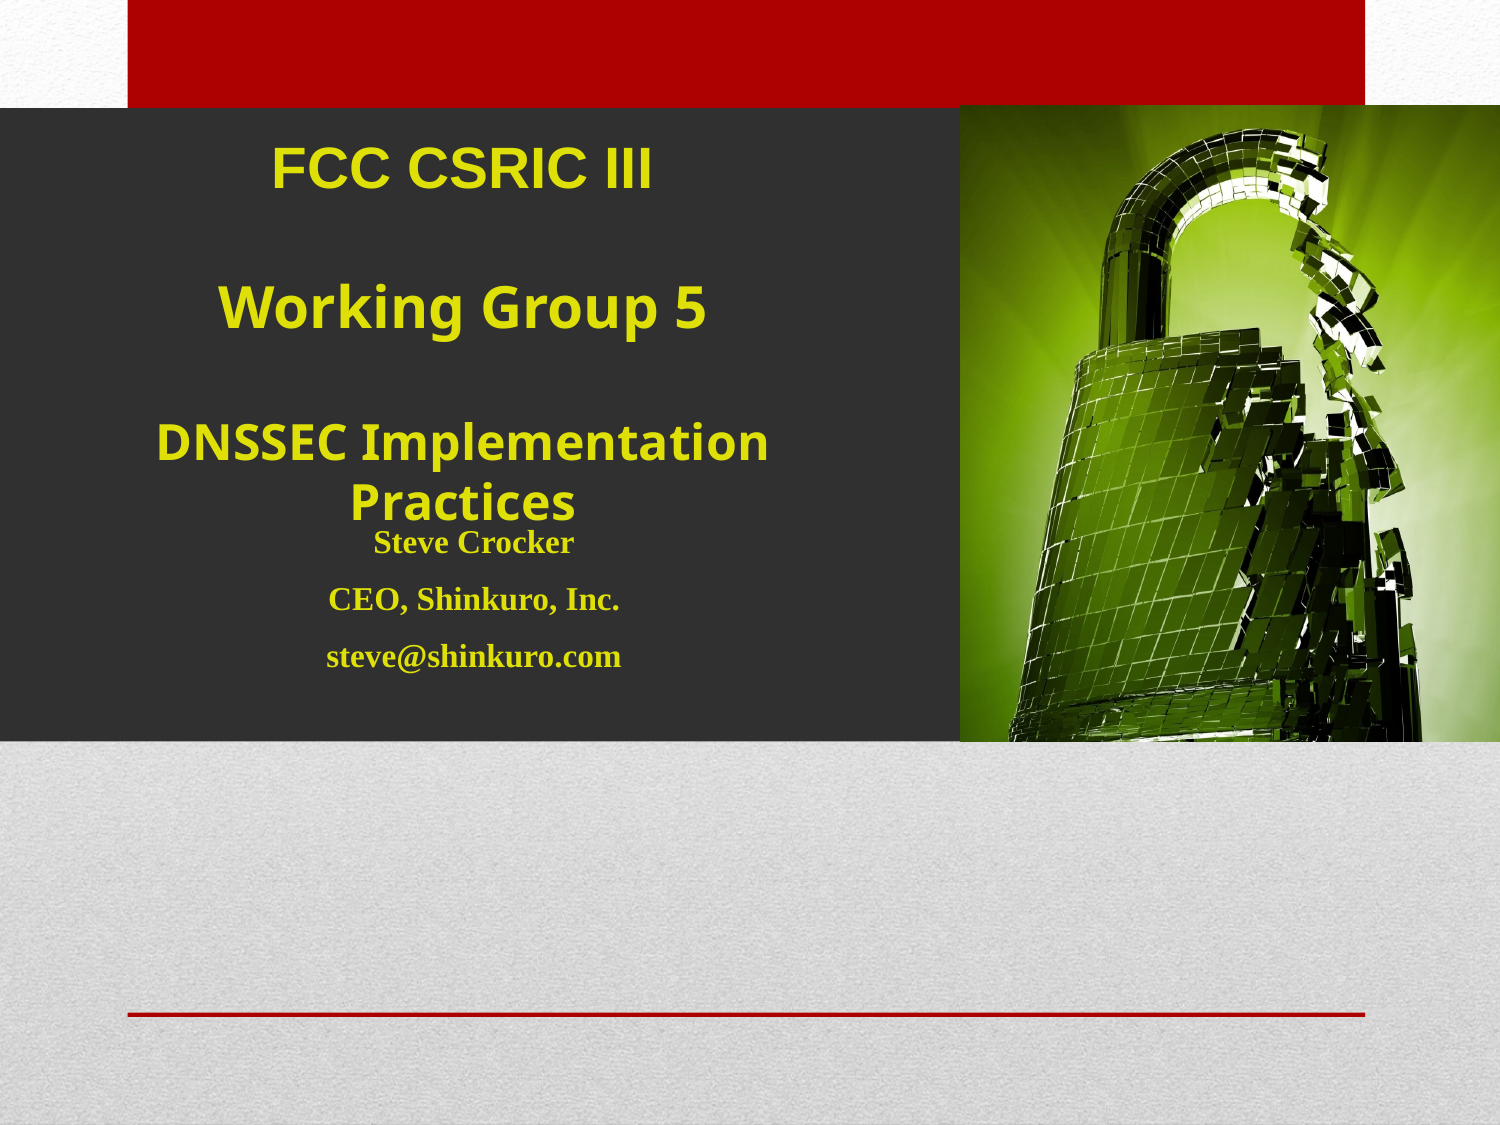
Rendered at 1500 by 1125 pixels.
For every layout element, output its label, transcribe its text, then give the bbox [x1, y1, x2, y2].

text_box [0, 108, 958, 742]
picture [960, 104, 1500, 743]
text_box FCC CSRIC III Working Group 5 DNSSEC Implementation Practices [36, 147, 889, 514]
text_box Steve Crocker CEO, Shinkuro, Inc. steve@shinkuro.com [120, 515, 829, 679]
